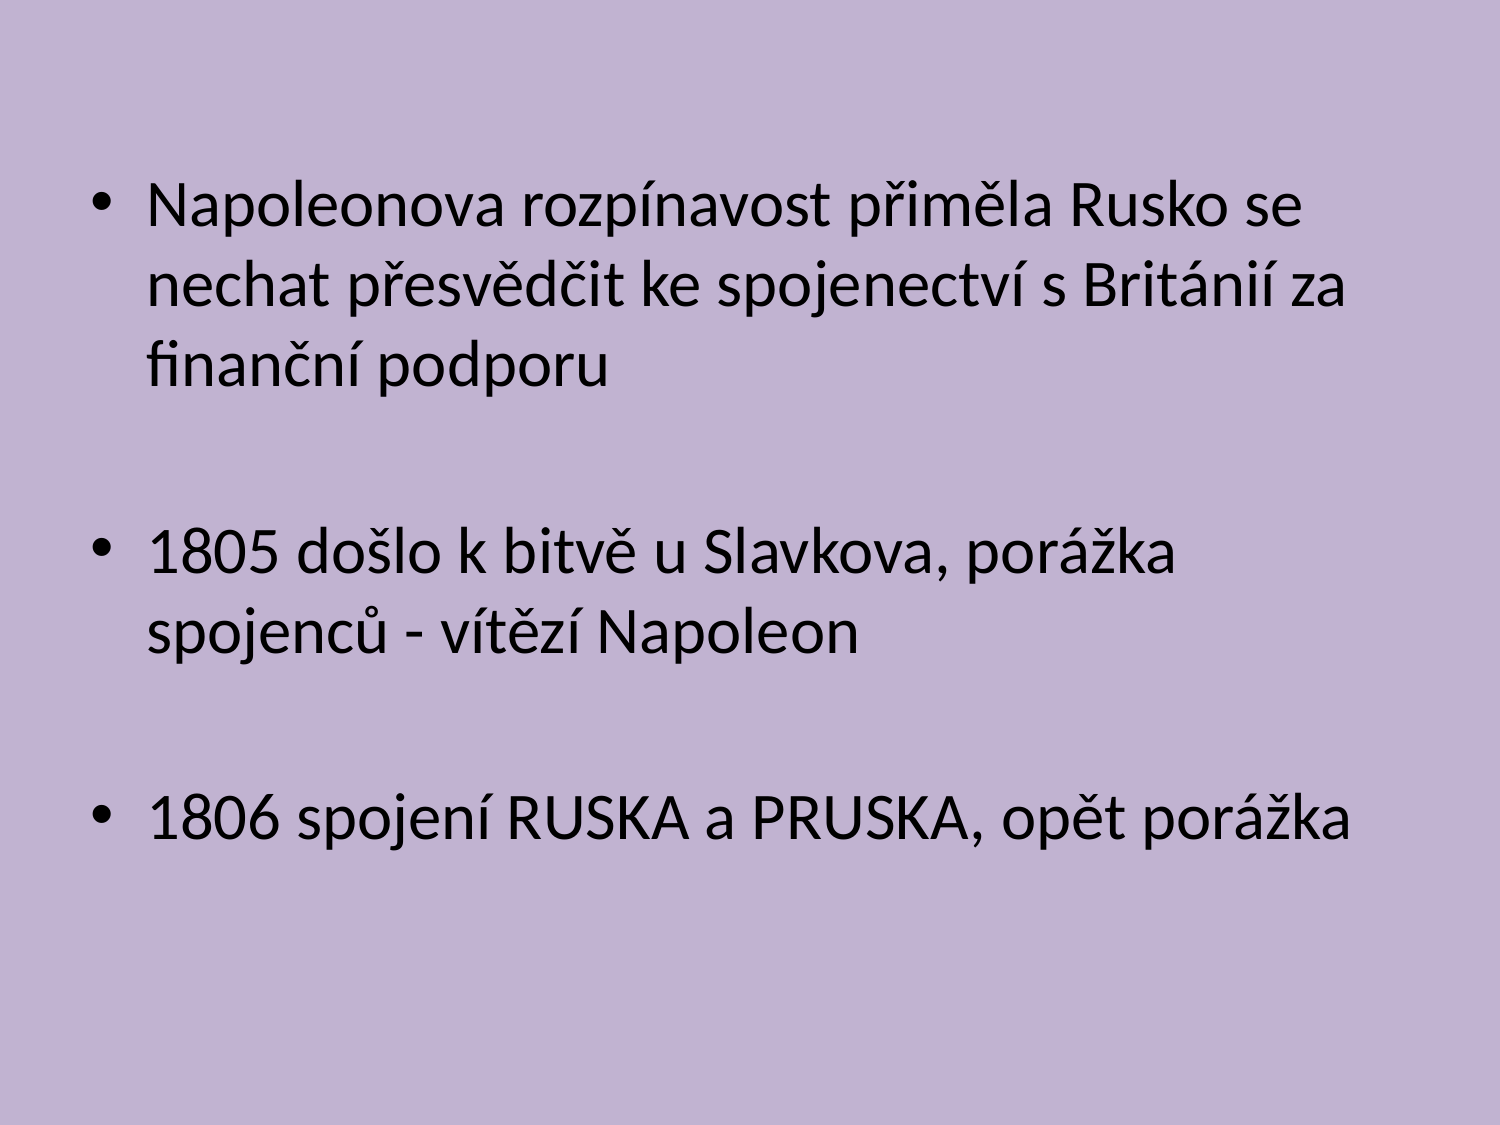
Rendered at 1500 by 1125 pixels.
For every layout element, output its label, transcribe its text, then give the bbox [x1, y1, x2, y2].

list Napoleonova rozpínavost přiměla Rusko se nechat přesvědčit ke spojenectví s Británií za finanční podporu 1805 došlo k bitvě u Slavkova, porážka spojenců - vítězí Napoleon 1806 spojení RUSKA a PRUSKA, opět porážka [75, 152, 1425, 1005]
